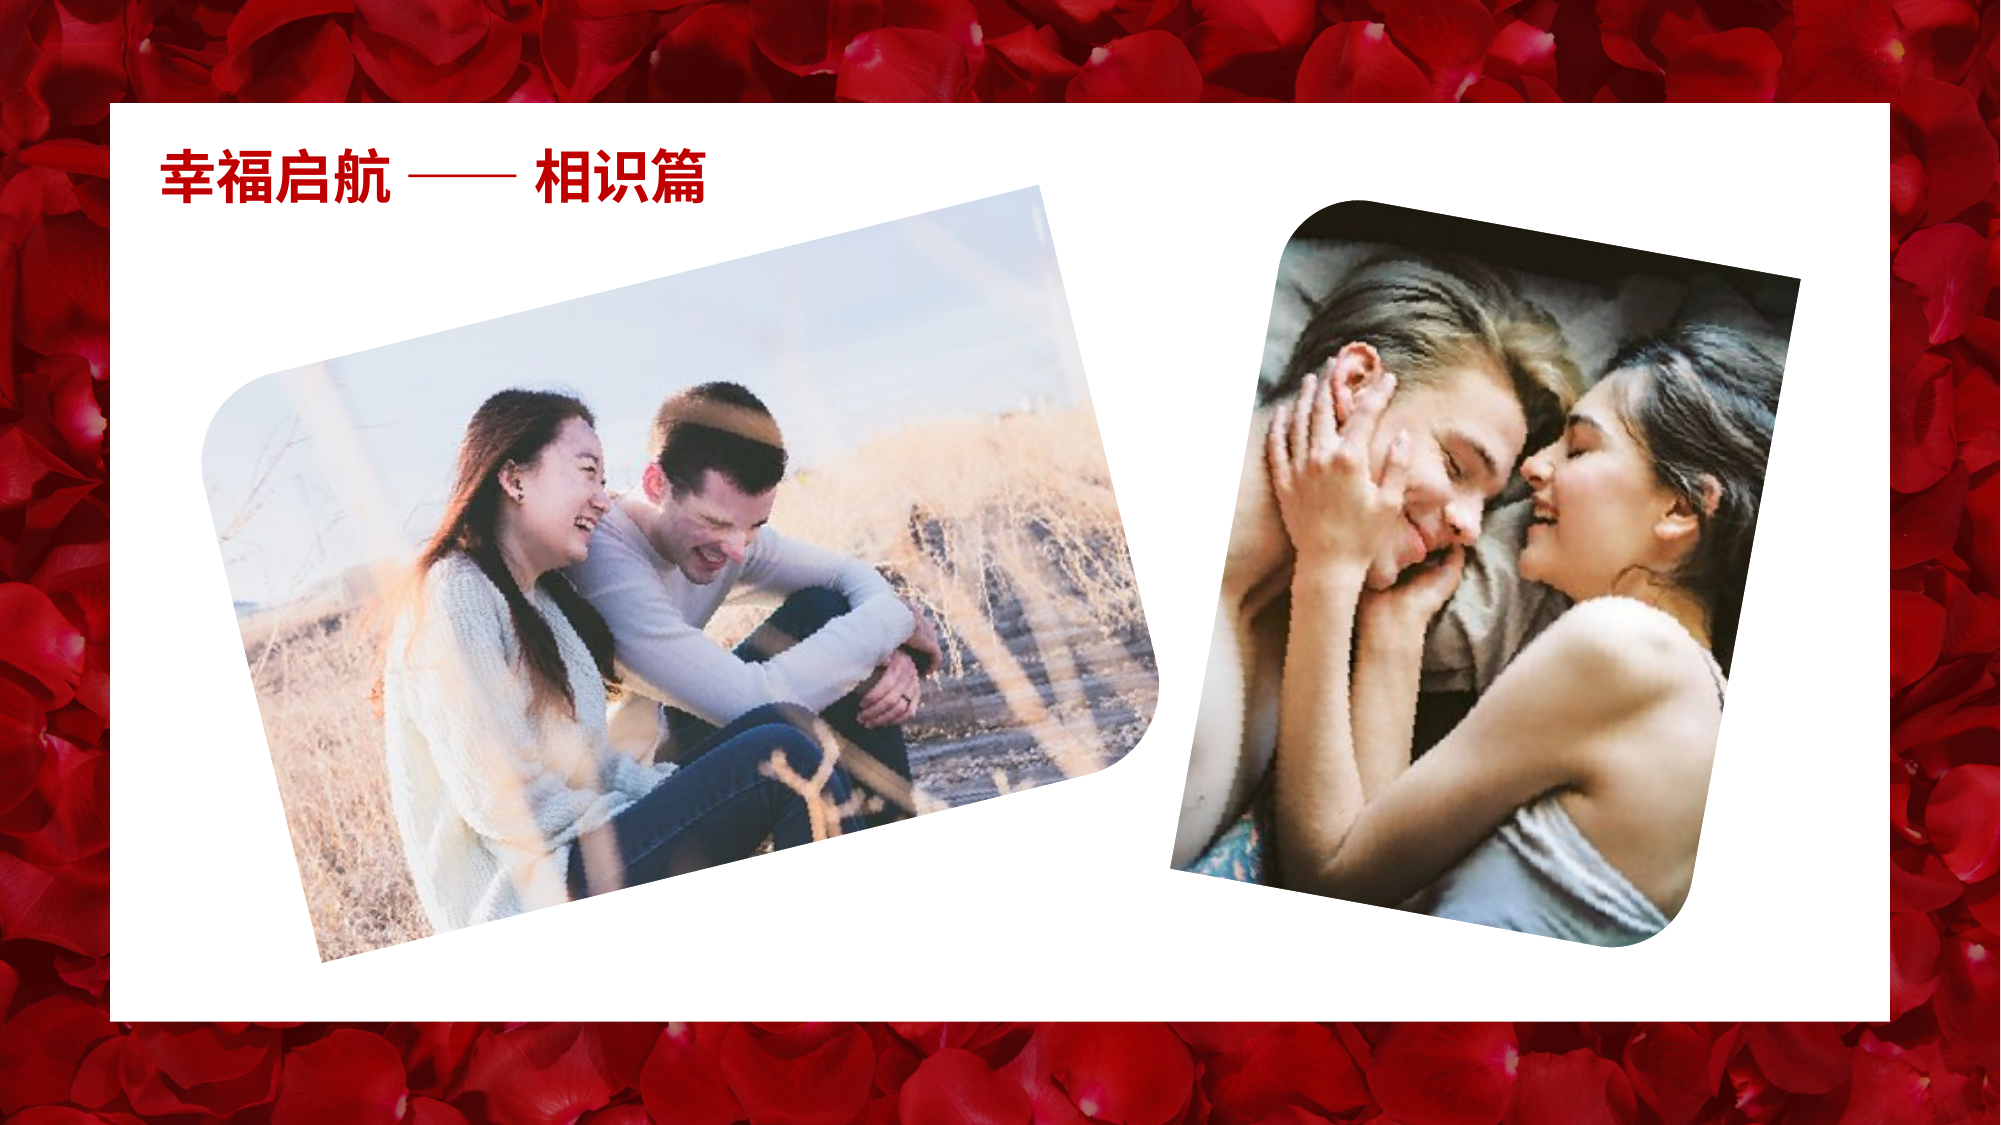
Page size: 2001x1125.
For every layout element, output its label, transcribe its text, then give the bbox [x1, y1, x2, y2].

text_box 幸福启航 —— 相识篇 [143, 132, 773, 218]
text_box [109, 102, 1891, 1023]
picture [0, 0, 2001, 1125]
